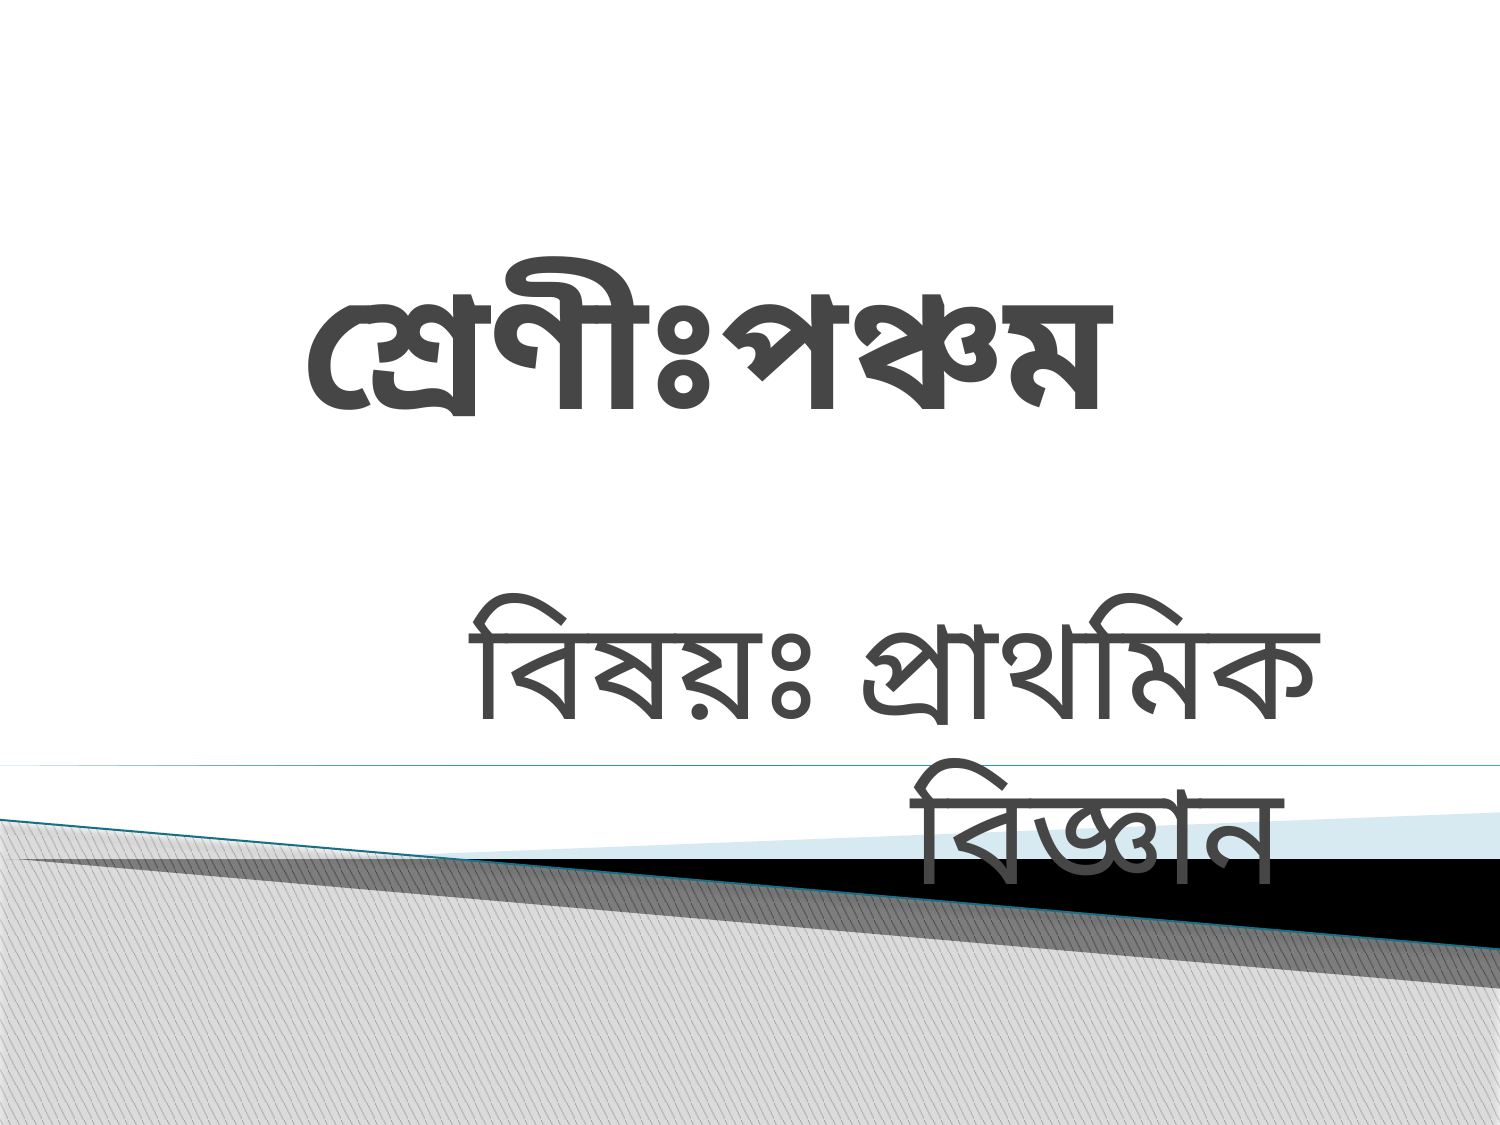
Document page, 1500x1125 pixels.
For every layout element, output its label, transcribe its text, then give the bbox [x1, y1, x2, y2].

picture [5, 859, 1500, 989]
subtitle বিষয়ঃ প্রাথমিক বিজ্ঞান [87, 575, 1338, 790]
title শ্রেণীঃপঞ্চম [112, 149, 1388, 450]
